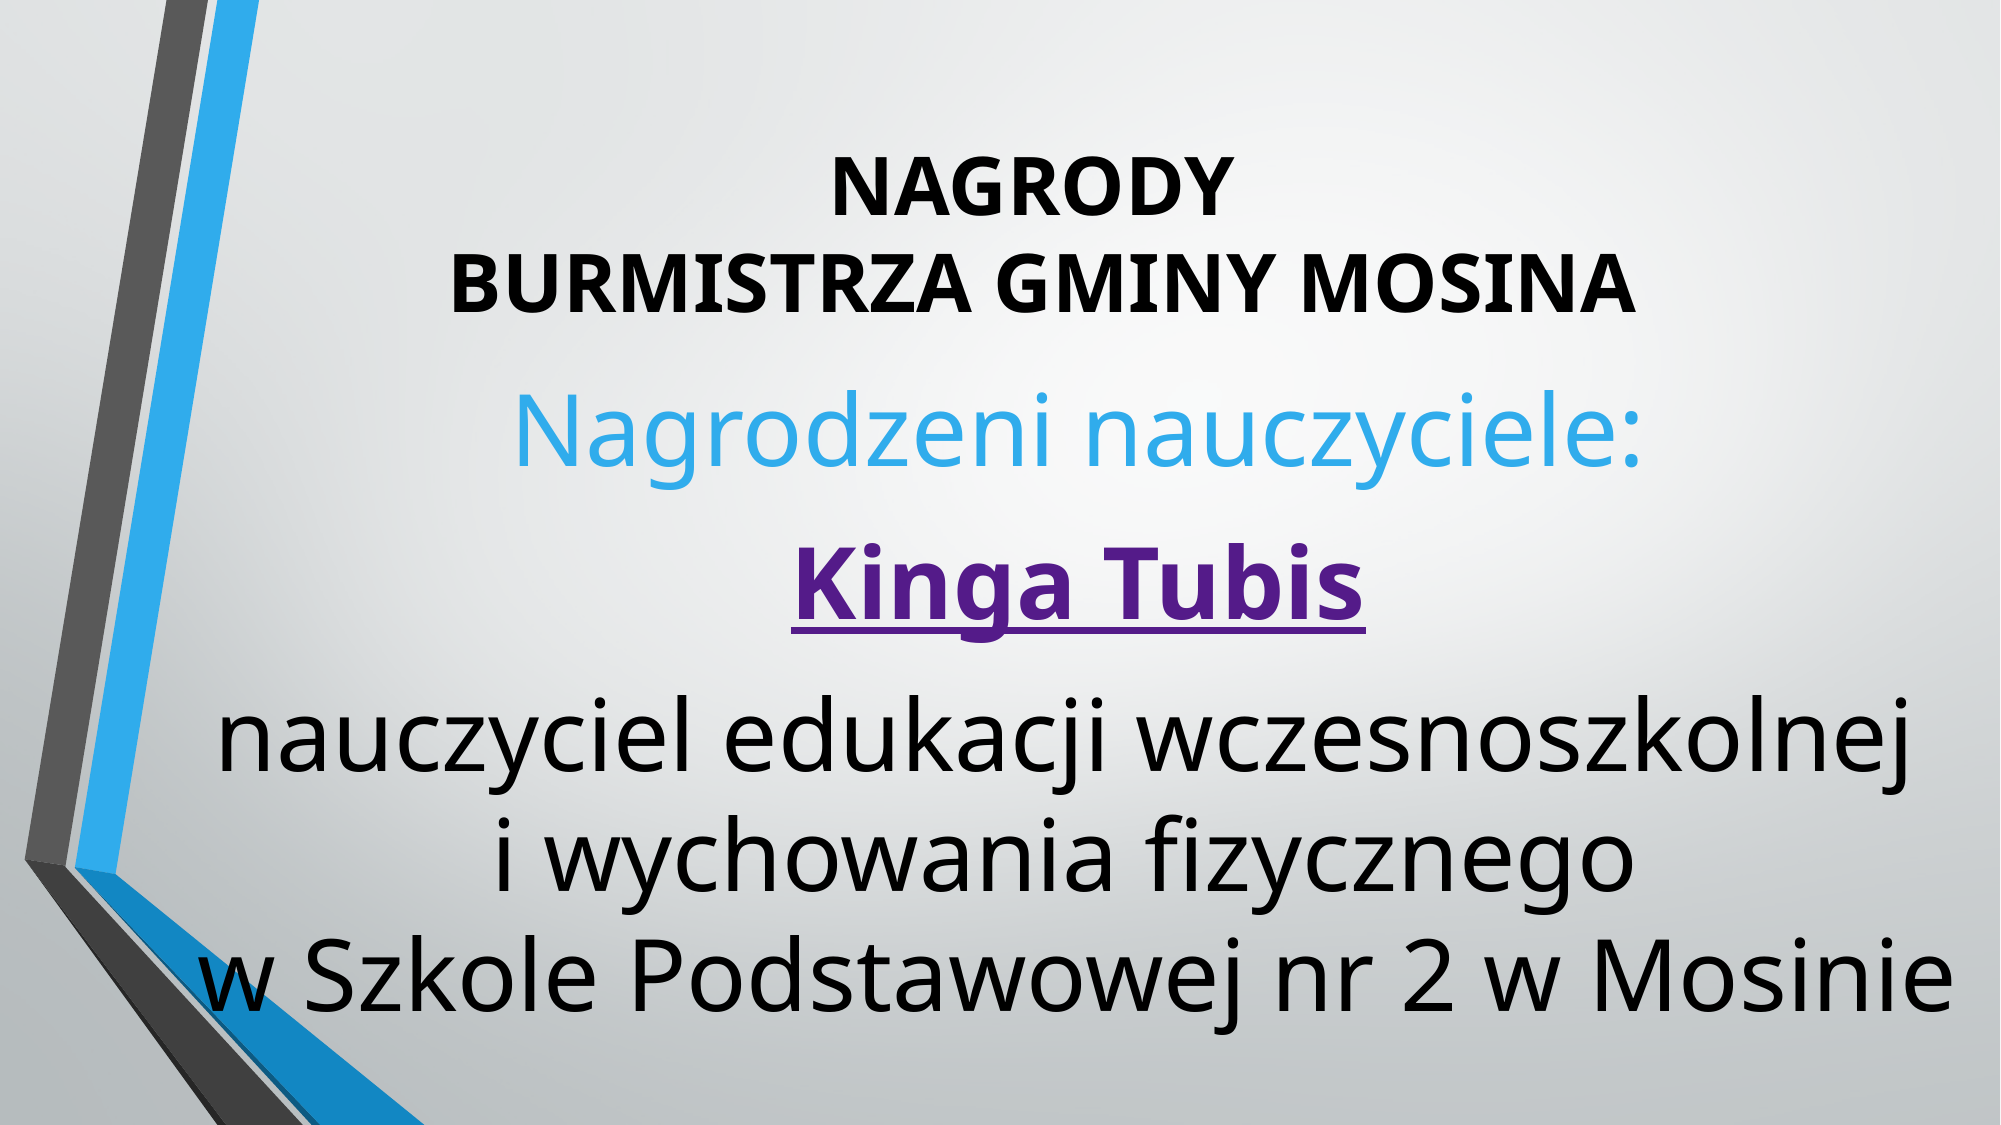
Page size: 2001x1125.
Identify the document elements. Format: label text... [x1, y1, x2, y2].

list Nagrodzeni nauczyciele: Kinga Tubis nauczyciel edukacji wczesnoszkolnej i wychowania fizycznego w Szkole Podstawowej nr 2 w Mosinie [136, 337, 2000, 1061]
title NAGRODY BURMISTRZA GMINY MOSINA [336, 125, 1749, 337]
